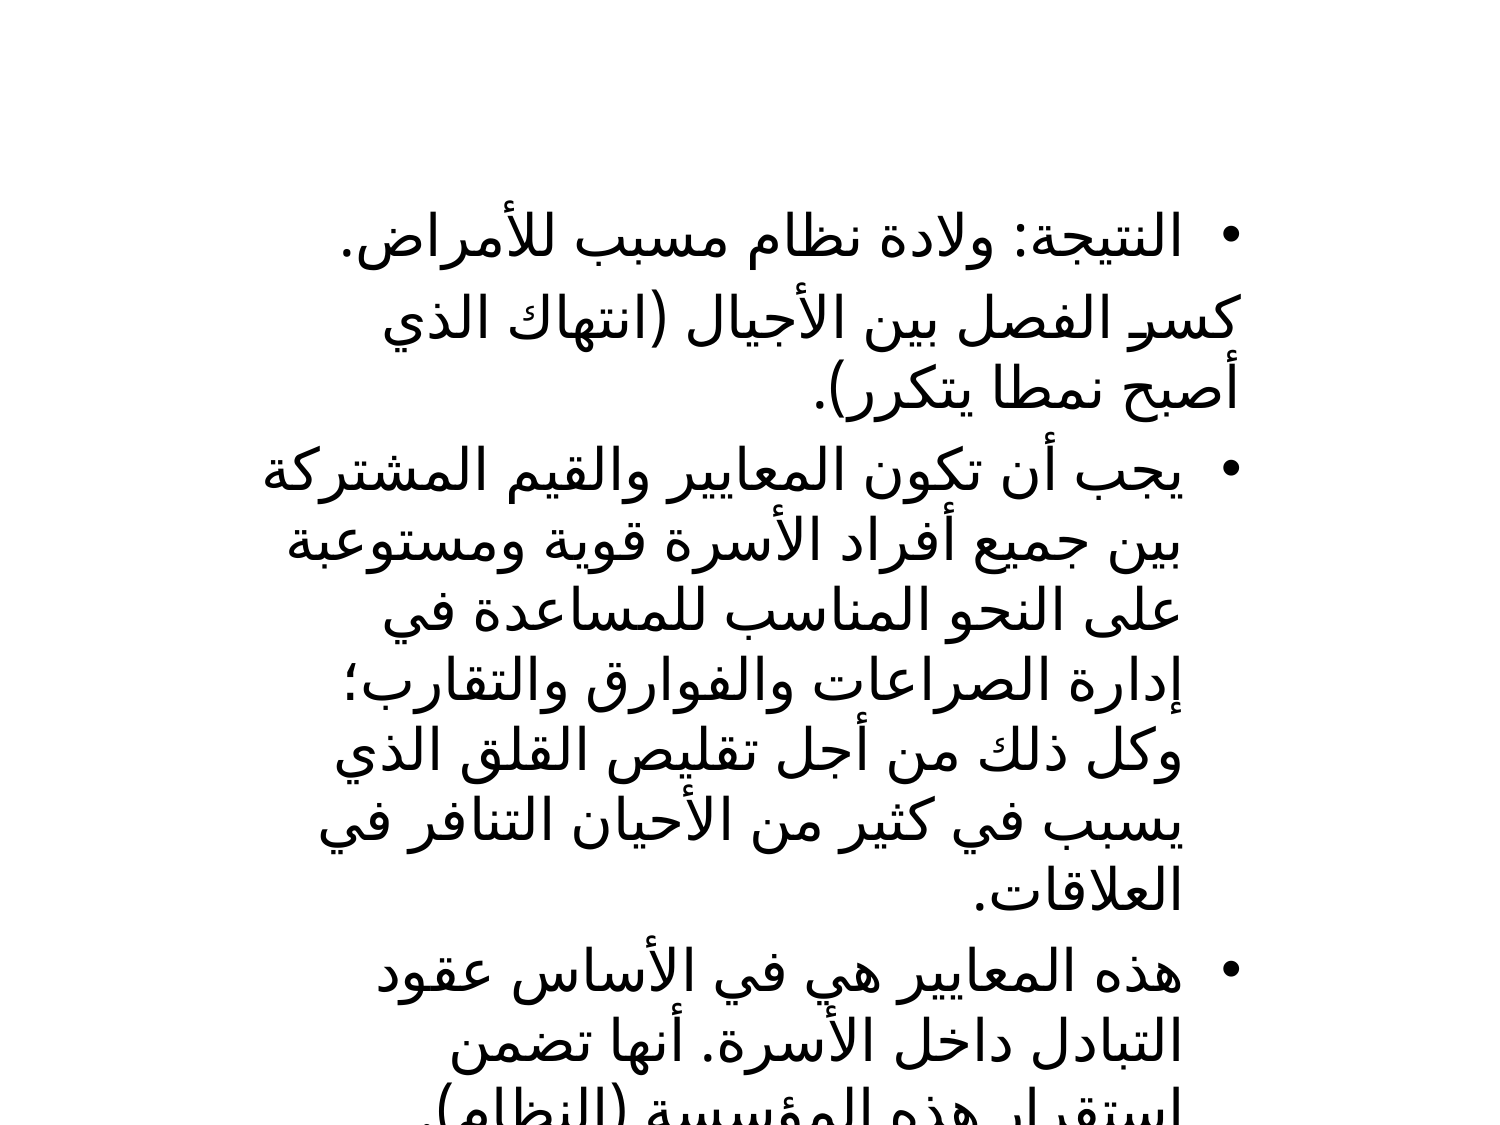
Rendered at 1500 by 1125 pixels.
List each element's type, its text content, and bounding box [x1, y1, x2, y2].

text_box النتيجة: ولادة نظام مسبب للأمراض. كسر الفصل بين الأجيال (انتهاك الذي أصبح نمطا يتكرر). يجب أن تكون المعايير والقيم المشتركة بين جميع أفراد الأسرة قوية ومستوعبة على النحو المناسب للمساعدة في إدارة الصراعات والفوارق والتقارب؛ وكل ذلك من أجل تقليص القلق الذي يسبب في كثير من الأحيان التنافر في العلاقات. هذه المعايير هي في الأساس عقود التبادل داخل الأسرة. أنها تضمن استقرار هذه المؤسسة (النظام). [243, 191, 1257, 934]
